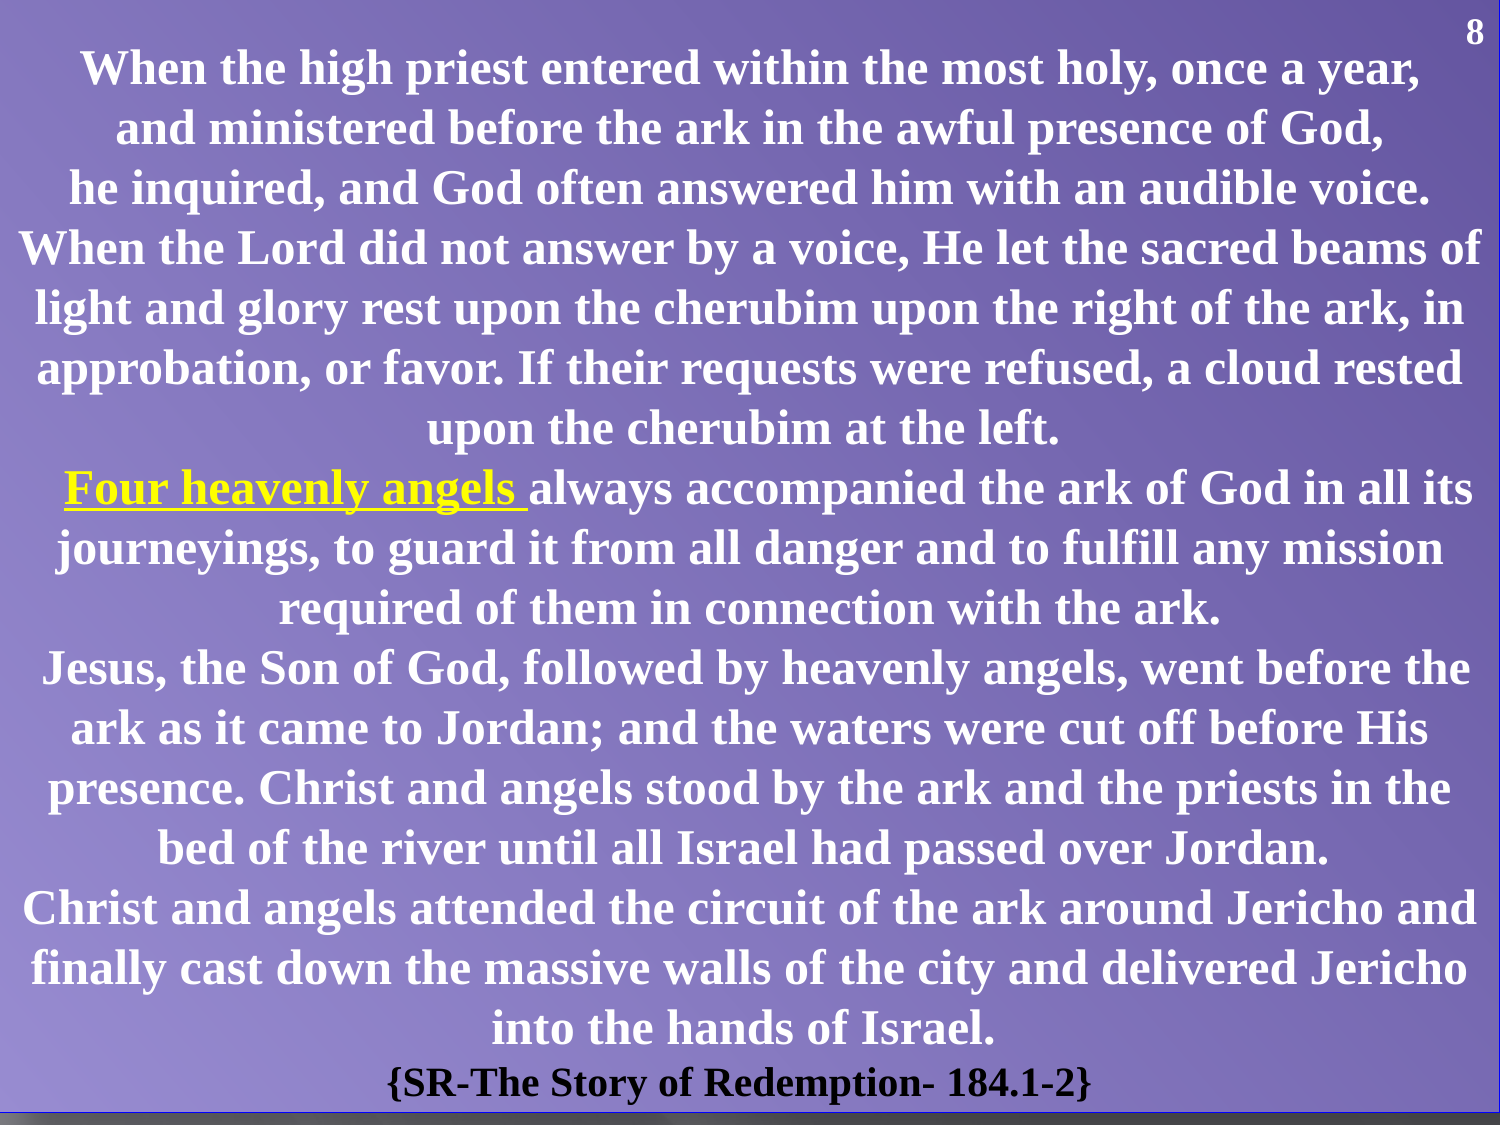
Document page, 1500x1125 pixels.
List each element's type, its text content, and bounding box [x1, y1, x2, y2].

text_box When the high priest entered within the most holy, once a year, and ministered before the ark in the awful presence of God, he inquired, and God often answered him with an audible voice. When the Lord did not answer by a voice, He let the sacred beams of light and glory rest upon the cherubim upon the right of the ark, in approbation, or favor. If their requests were refused, a cloud rested upon the cherubim at the left. Four heavenly angels always accompanied the ark of God in all its journeyings, to guard it from all danger and to fulfill any mission required of them in connection with the ark. Jesus, the Son of God, followed by heavenly angels, went before the ark as it came to Jordan; and the waters were cut off before His presence. Christ and angels stood by the ark and the priests in the bed of the river until all Israel had passed over Jordan. Christ and angels attended the circuit of the ark around Jericho and finally cast down the massive walls of the city and delivered Jericho into the hands of Israel. {SR-The Story of Redemption- 184.1-2} [0, 0, 1500, 1113]
text_box 8 [1375, 0, 1500, 60]
